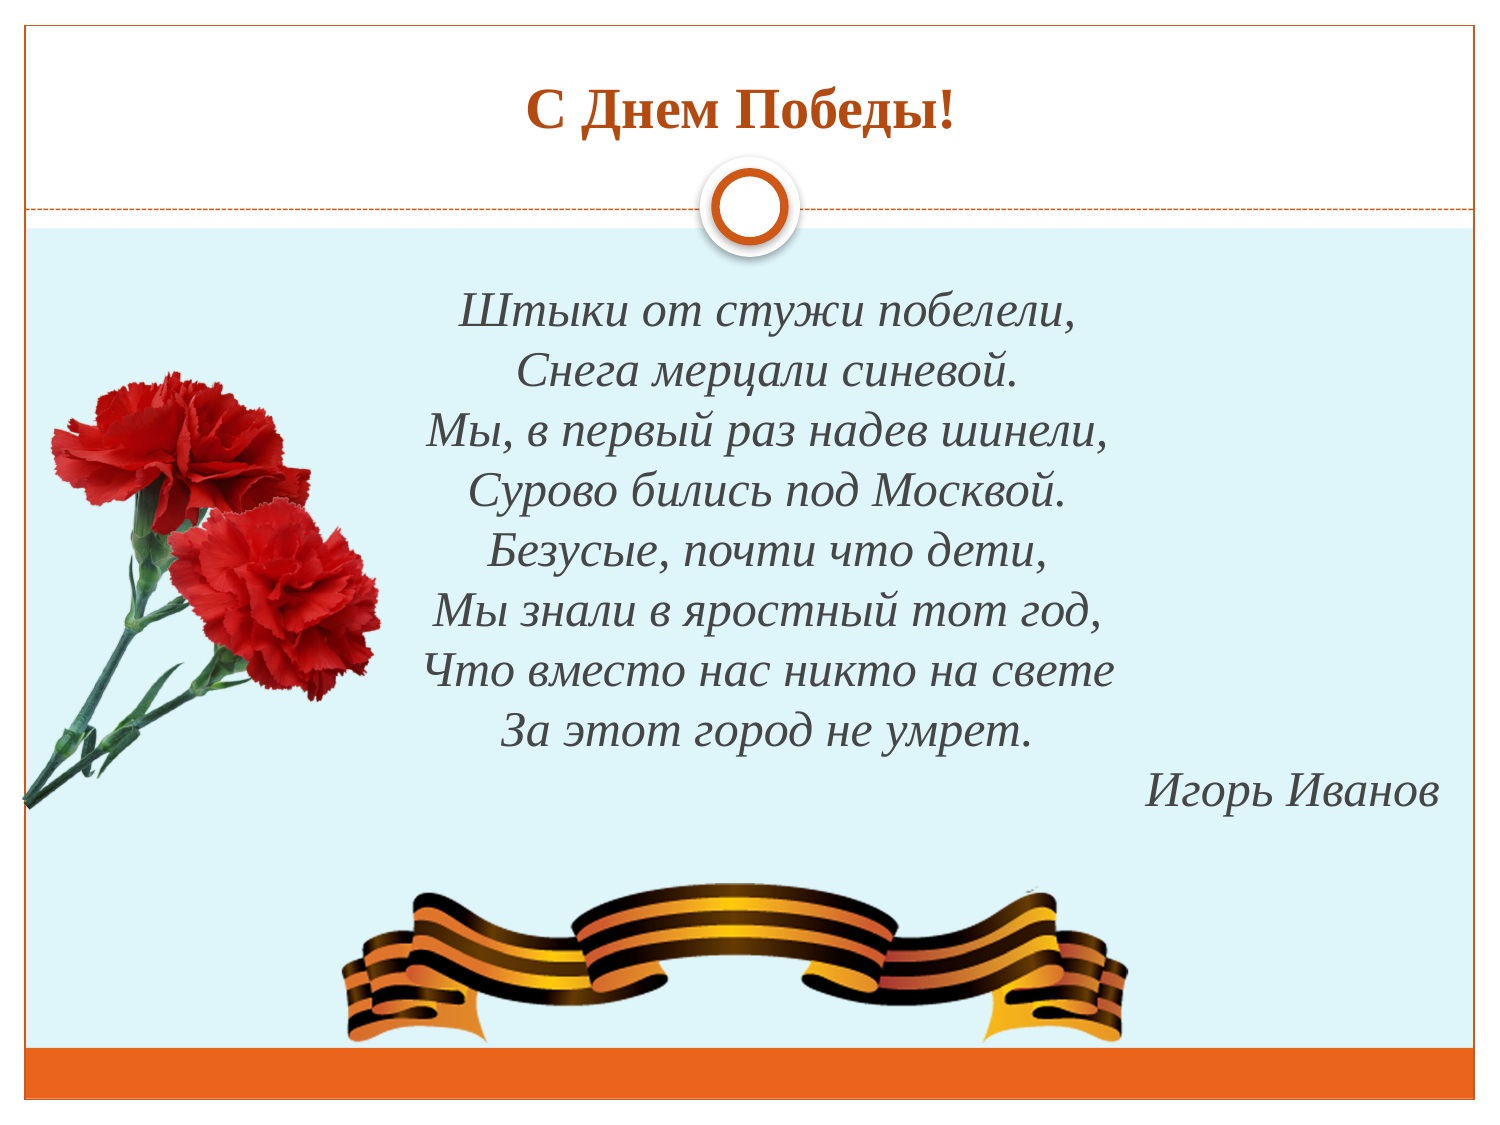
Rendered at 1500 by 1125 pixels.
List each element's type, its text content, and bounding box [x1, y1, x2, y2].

text_box [445, 480, 1219, 1125]
picture [0, 330, 1191, 1125]
title С Днем Победы! [41, 23, 1442, 148]
list Штыки от стужи побелели, Снега мерцали синевой. Мы, в первый раз надев шинели, Сурово бились под Москвой. Безусые, почти что дети, Мы знали в яростный тот год, Что вместо нас никто на свете За этот город не умрет. Игорь Иванов [46, 269, 1489, 809]
